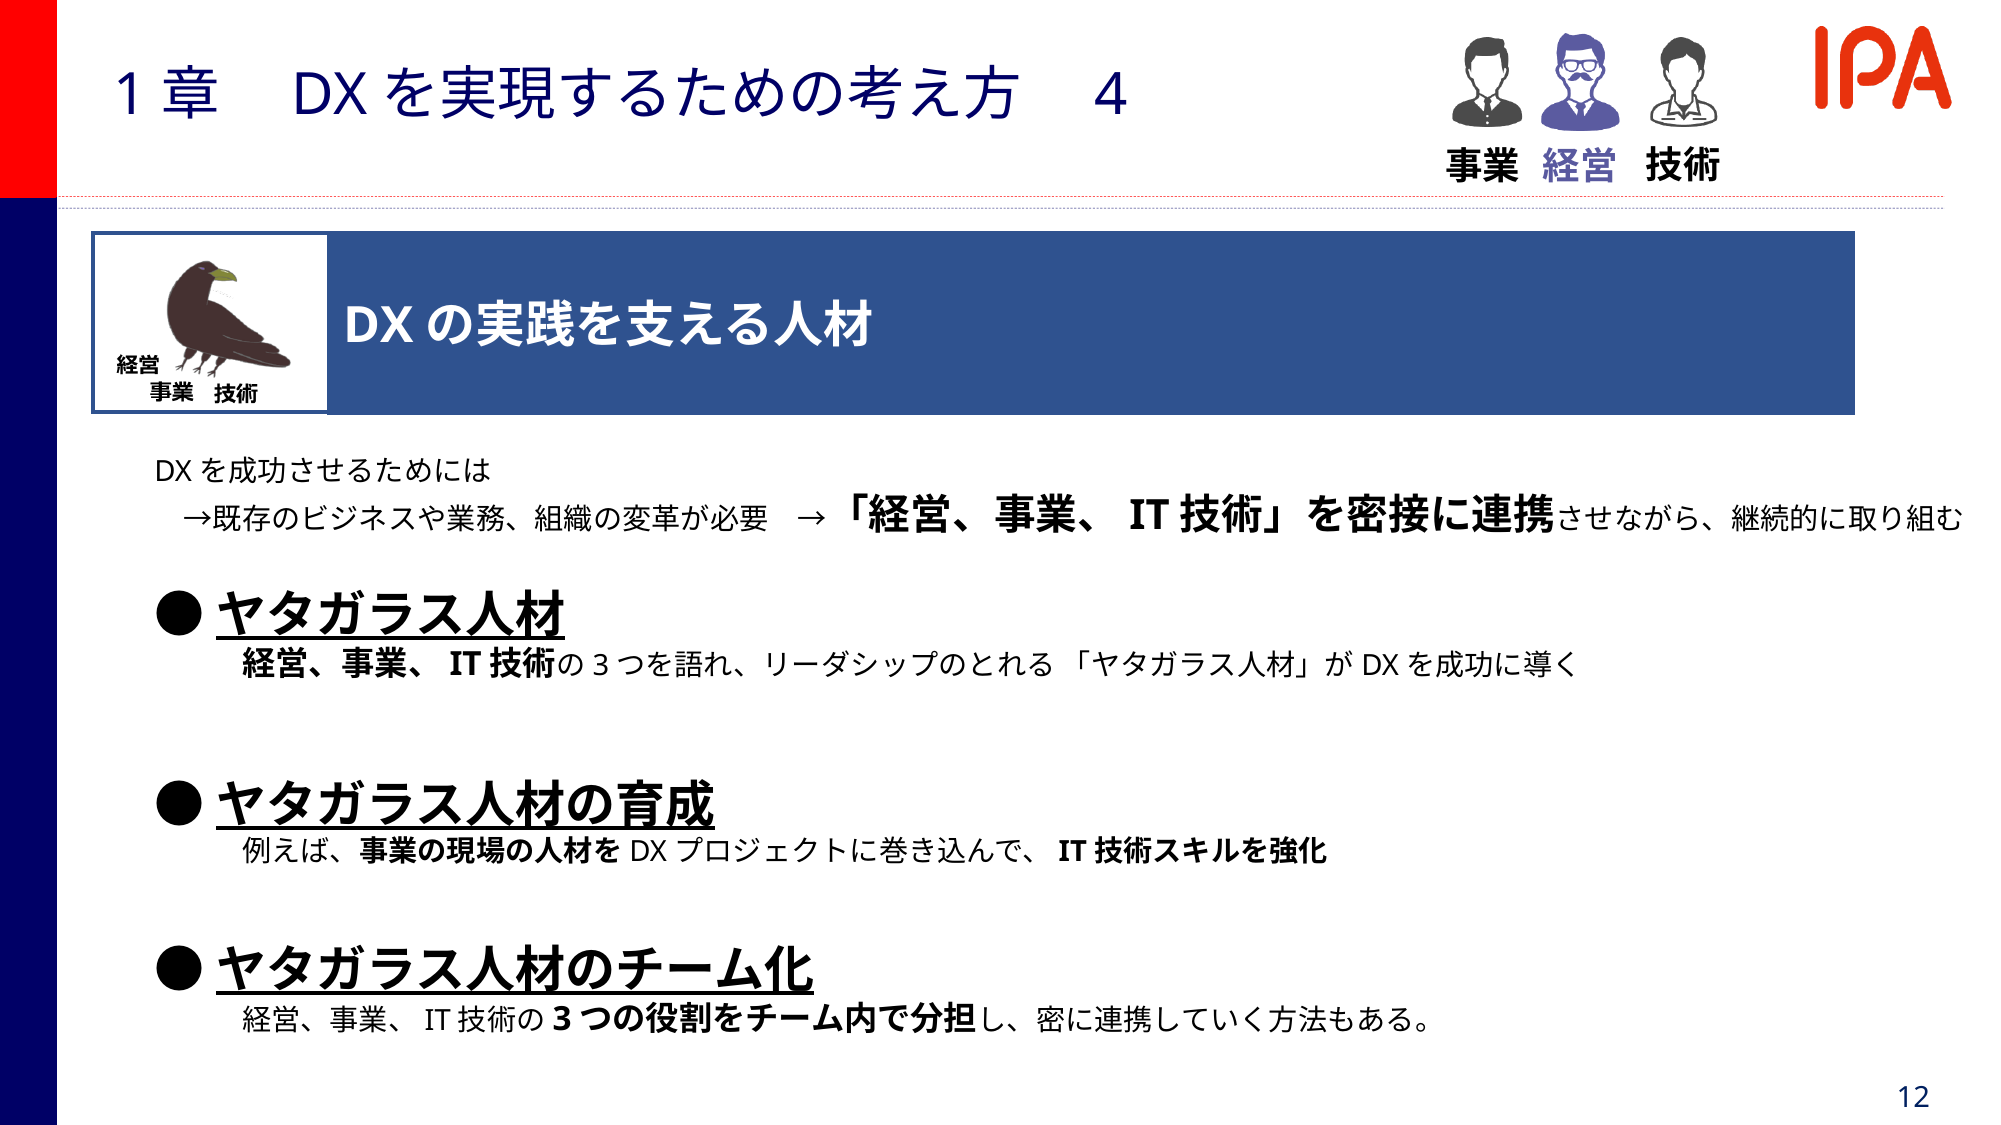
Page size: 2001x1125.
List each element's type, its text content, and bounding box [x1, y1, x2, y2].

text_box 12 [1478, 1070, 1945, 1118]
picture [1779, 0, 1963, 137]
text_box DXの実践を支える人材 [327, 231, 1855, 415]
text_box 技術 [1599, 134, 1767, 194]
picture [1638, 37, 1728, 127]
text_box DXを成功させるためには →既存のビジネスや業務、組織の変革が必要 →「経営、事業、IT技術」を密接に連携させながら、継続的に取り組む ●ヤタガラス人材 経営、事業、IT技術の3つを語れ、リーダシップのとれる 「ヤタガラス人材」がDXを成功に導く ●ヤタガラス人材の育成 例えば、事業の現場の人材をDXプロジェクトに巻き込んで、IT技術スキルを強化 ●ヤタガラス人材のチーム化 経営、事業、IT技術の3つの役割をチーム内で分担し、密に連携していく方法もある。 [138, 443, 2000, 1049]
picture [102, 258, 292, 420]
text_box 事業 [1422, 134, 1519, 195]
text_box [91, 231, 327, 414]
text_box 経営 [1519, 135, 1641, 195]
picture [1442, 33, 1630, 132]
text_box 1章 DXを実現するための考え方 4 [114, 56, 1166, 127]
